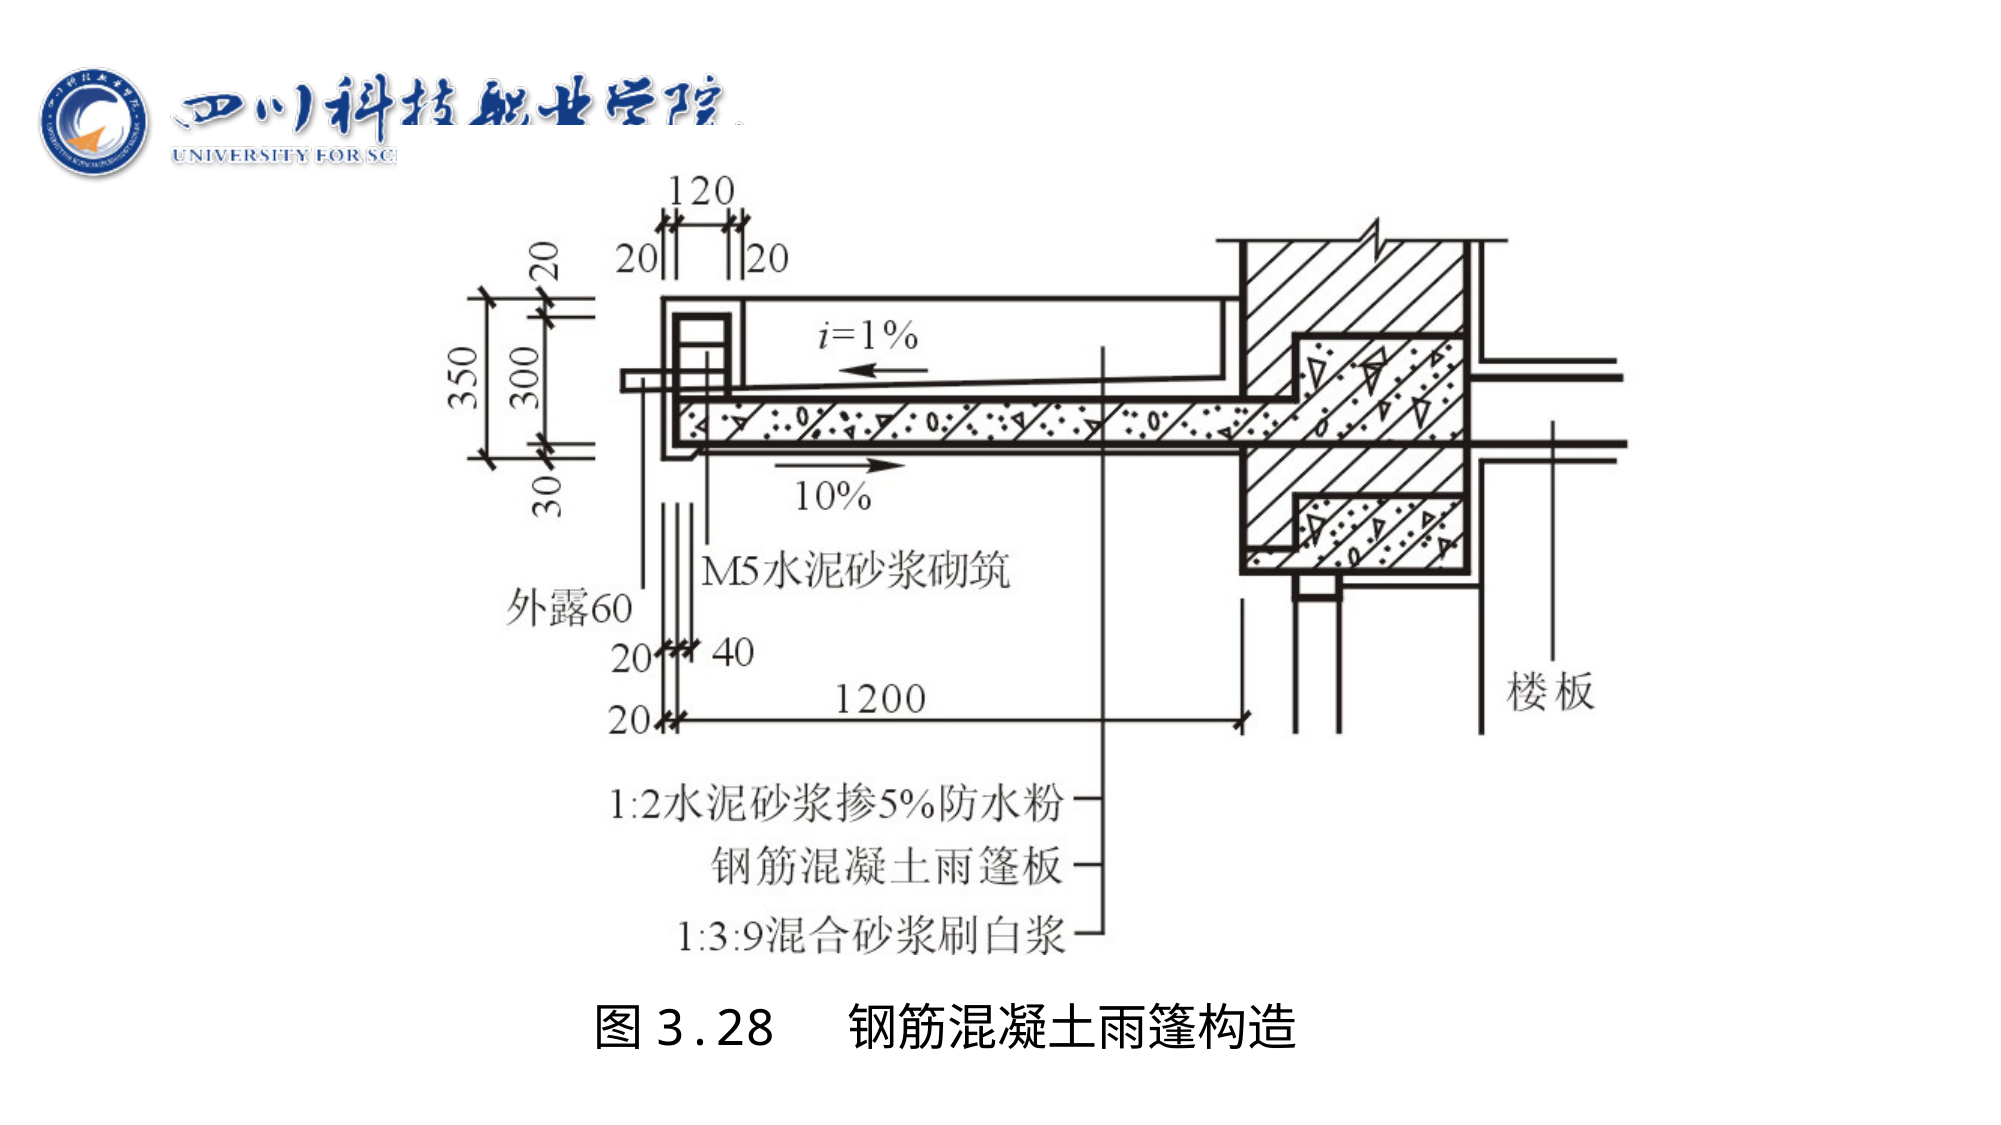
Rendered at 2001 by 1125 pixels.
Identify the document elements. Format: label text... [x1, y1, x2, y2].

text_box 图3.28 钢筋混凝土雨篷构造 [578, 987, 1324, 1063]
picture [19, 63, 1662, 955]
